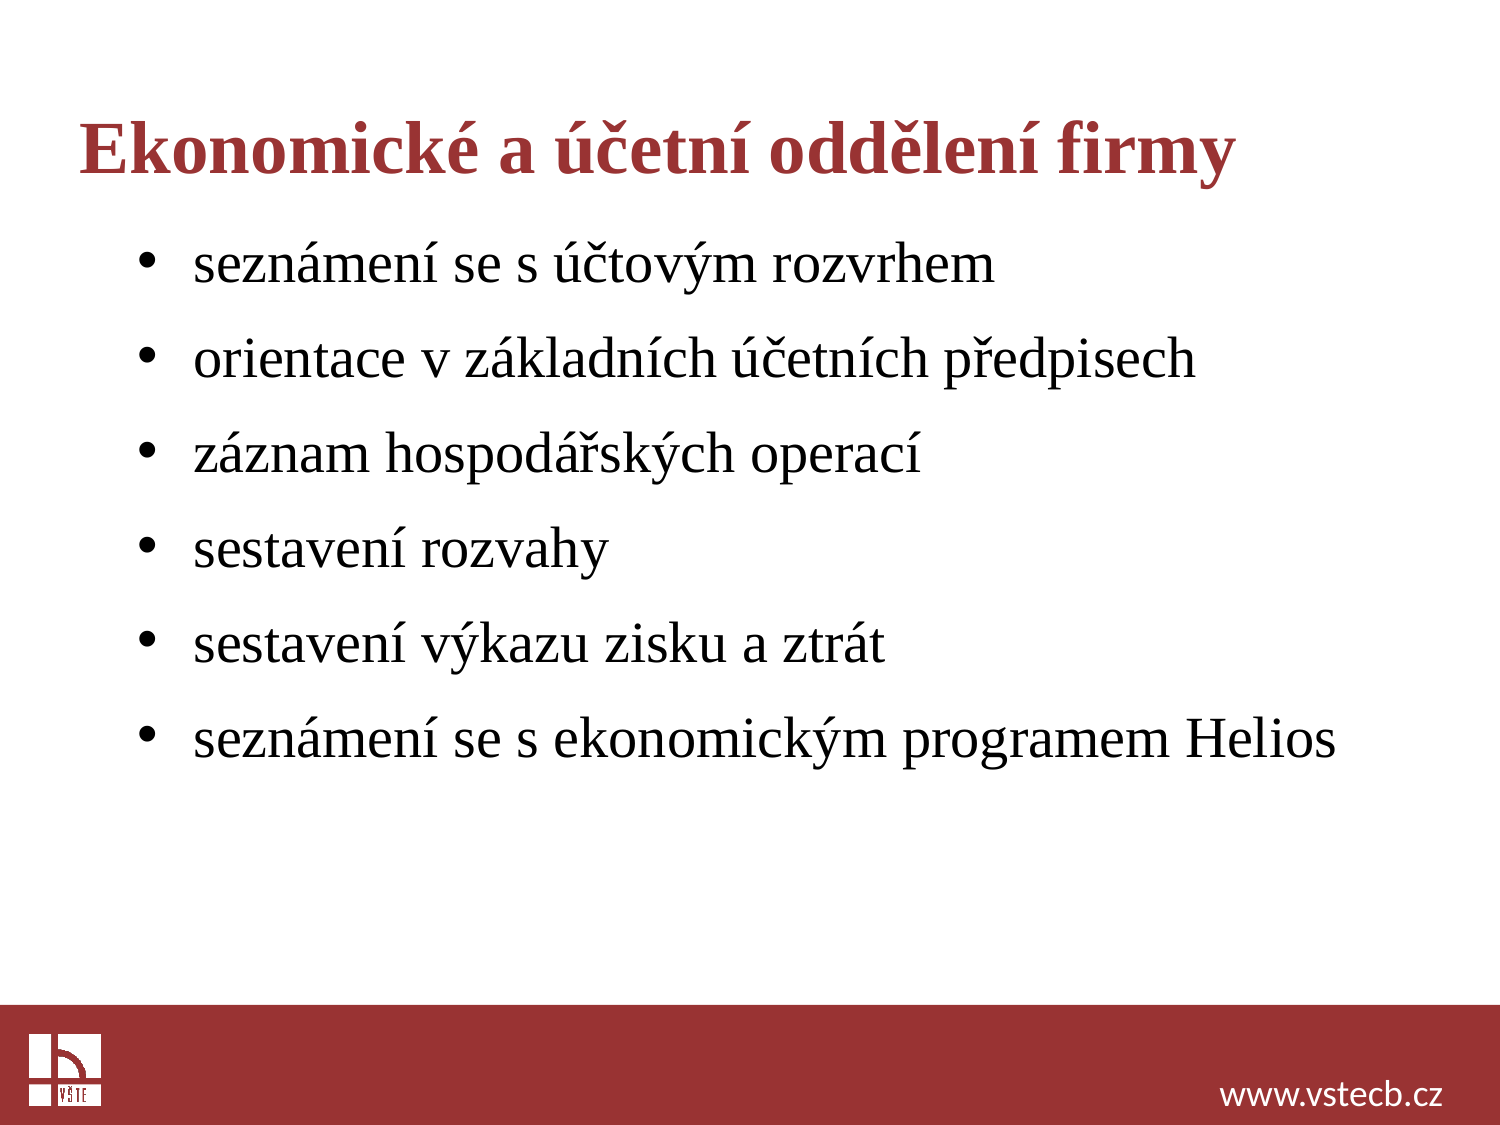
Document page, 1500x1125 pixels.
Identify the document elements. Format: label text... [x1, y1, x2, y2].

text_box seznámení se s účtovým rozvrhem orientace v základních účetních předpisech záznam hospodářských operací sestavení rozvahy sestavení výkazu zisku a ztrát seznámení se s ekonomickým programem Helios [60, 216, 1497, 967]
text_box [0, 1003, 1500, 1125]
picture [29, 1034, 101, 1106]
text_box www.vstecb.cz [1187, 1049, 1500, 1124]
text_box Ekonomické a účetní oddělení firmy [64, 91, 1282, 196]
